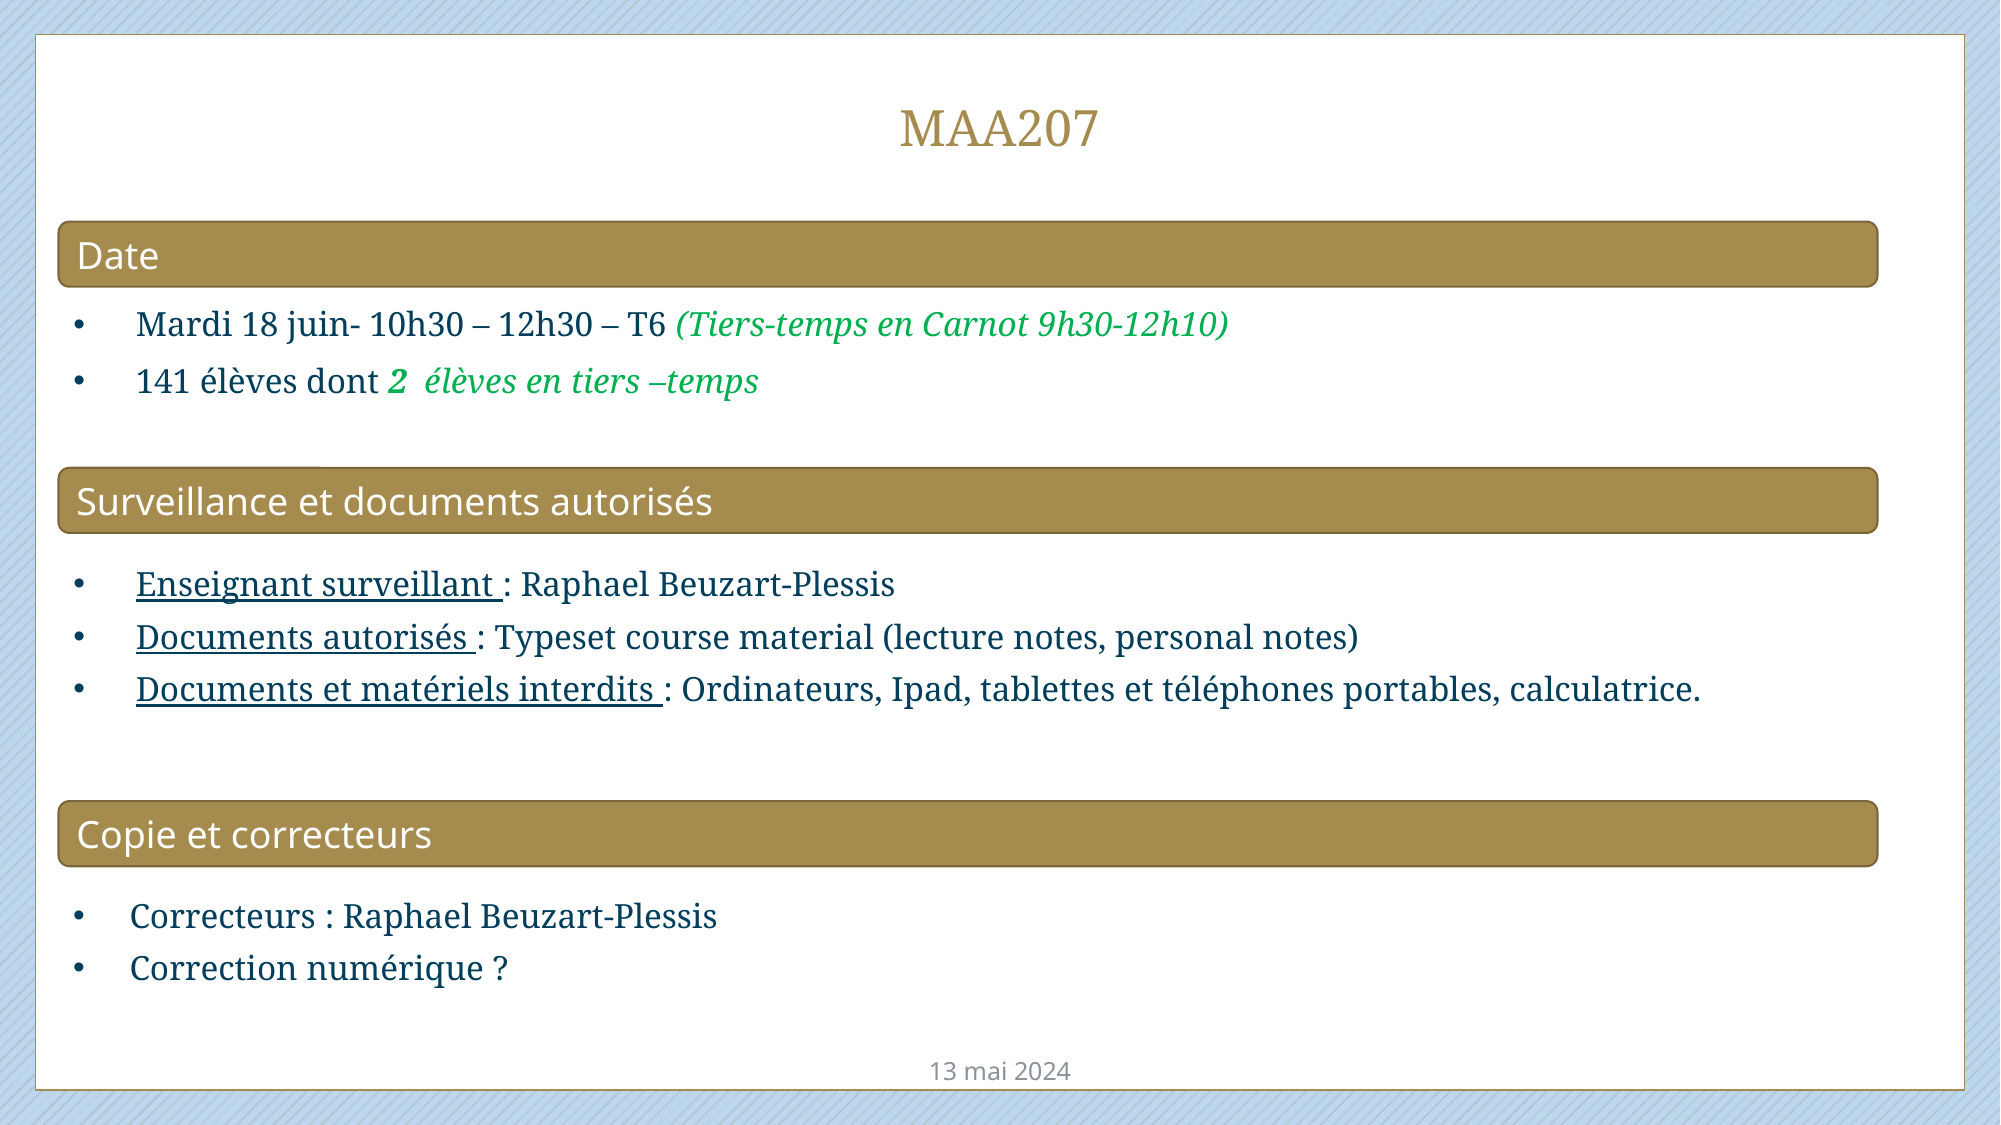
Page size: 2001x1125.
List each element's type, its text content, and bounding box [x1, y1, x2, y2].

picture [0, 0, 2001, 1125]
text_box Surveillance et documents autorisés [57, 466, 1879, 534]
list Mardi 18 juin- 10h30 – 12h30 – T6 (Tiers-temps en Carnot 9h30-12h10) 141 élèves dont 2 élèves en tiers –temps [73, 307, 1957, 568]
text_box Enseignant surveillant : Raphael Beuzart-Plessis Documents autorisés : Typeset course material (lecture notes, personal notes) Documents et matériels interdits : Ordinateurs, Ipad, tablettes et téléphones portables, calculatrice. [58, 556, 1942, 716]
footer 13 mai 2024 [662, 1042, 1338, 1103]
text_box Copie et correcteurs [57, 800, 1879, 868]
title MAA207 [137, 34, 1863, 220]
text_box Correcteurs : Raphael Beuzart-Plessis Correction numérique ? [58, 887, 1912, 995]
text_box Date [57, 220, 1879, 288]
